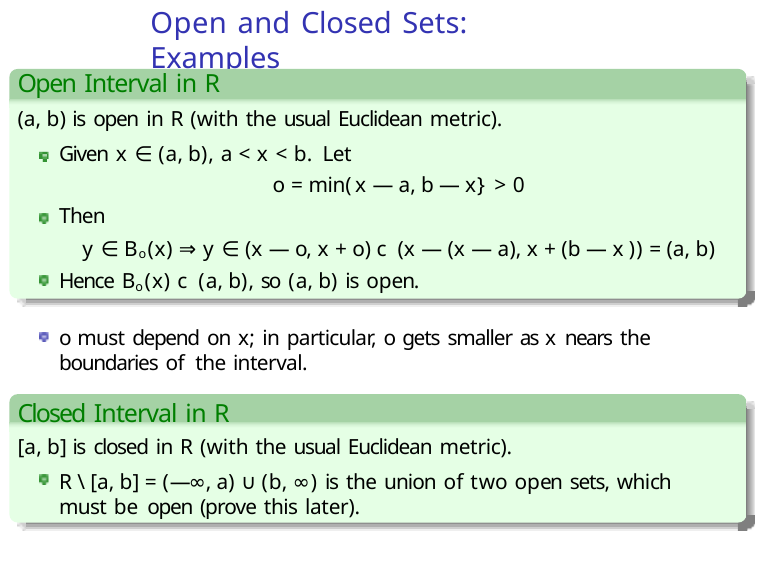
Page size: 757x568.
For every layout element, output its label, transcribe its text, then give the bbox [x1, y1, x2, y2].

picture [38, 331, 50, 343]
text_box Open Interval in R (a, b) is open in R (with the usual Euclidean metric). Given x ∈ (a, b), a < x < b. Let o = min(x — a, b — x} > 0 Then y ∈ Bo(x) ⇒ y ∈ (x — o, x + o) c (x — (x — a), x + (b — x )) = (a, b) Hence Bo(x) c (a, b), so (a, b) is open. o must depend on x; in particular, o gets smaller as x nears the boundaries of the interval. Closed Interval in R [a, b] is closed in R (with the usual Euclidean metric). R \ [a, b] = (—∞, a) ∪ (b, ∞) is the union of two open sets, which must be open (prove this later). [0, 55, 747, 519]
title Open and Closed Sets: Examples [148, 1, 608, 55]
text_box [9, 393, 756, 532]
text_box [9, 68, 756, 308]
